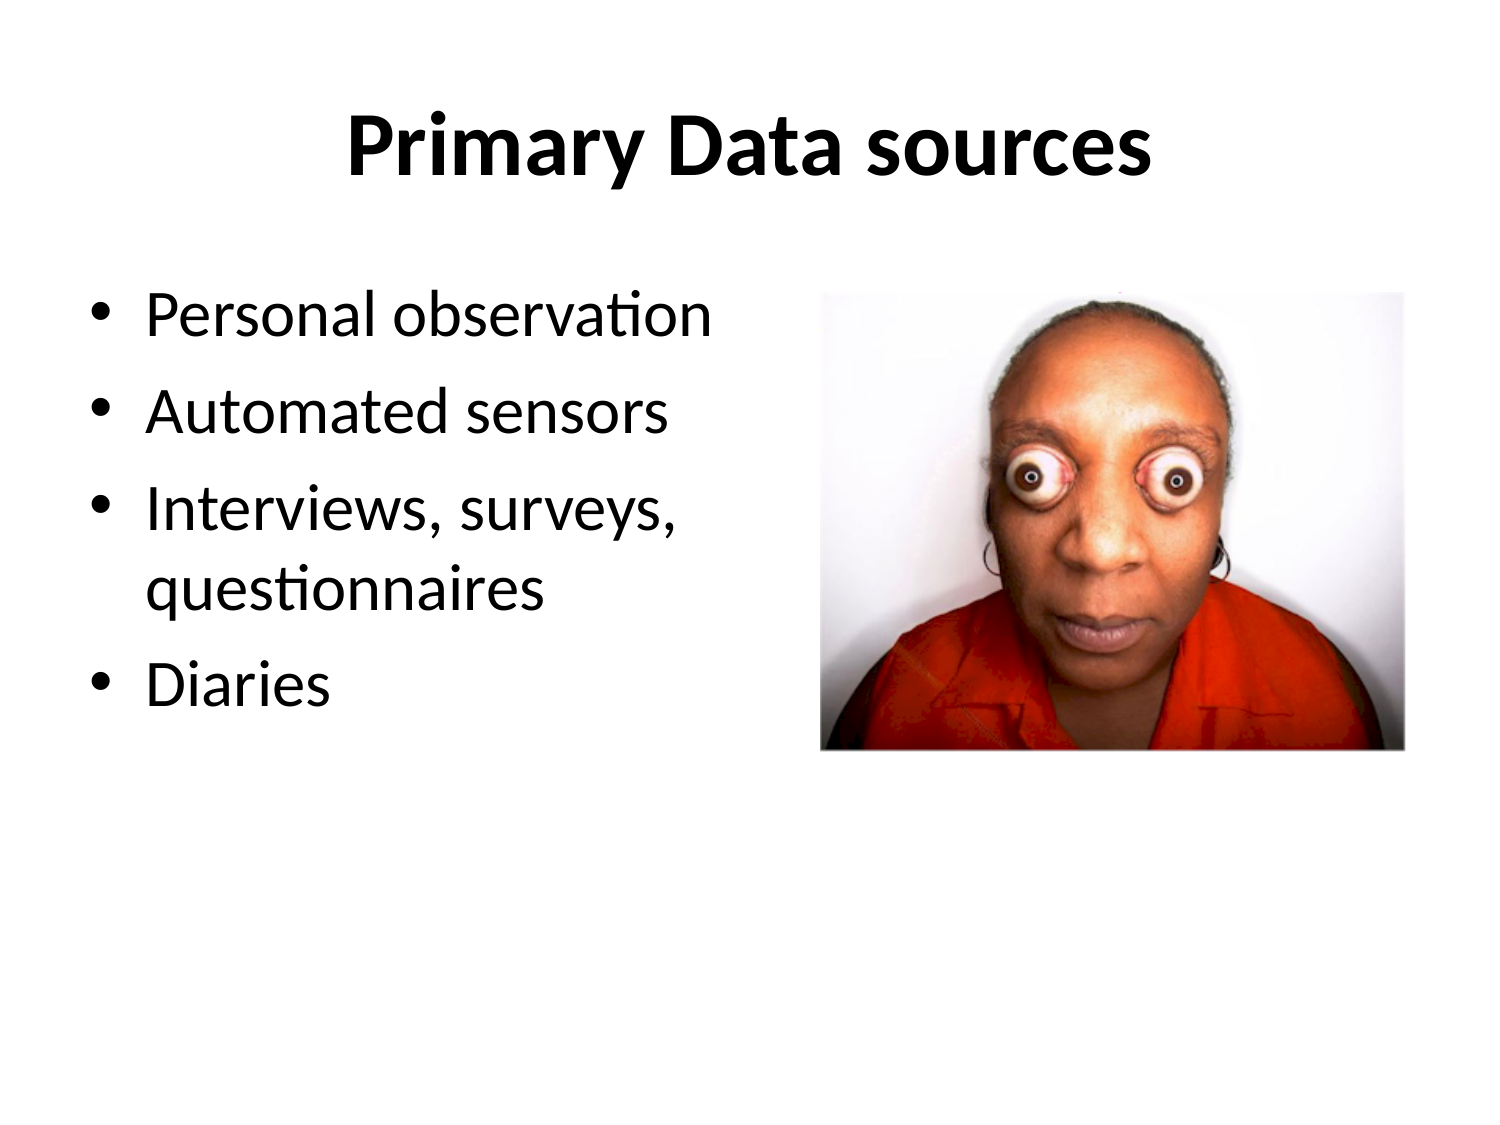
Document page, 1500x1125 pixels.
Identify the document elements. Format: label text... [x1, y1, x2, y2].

title Primary Data sources [75, 45, 1425, 233]
text_box Personal observation Automated sensors Interviews, surveys, questionnaires Diaries [74, 262, 785, 1005]
picture [820, 292, 1407, 753]
